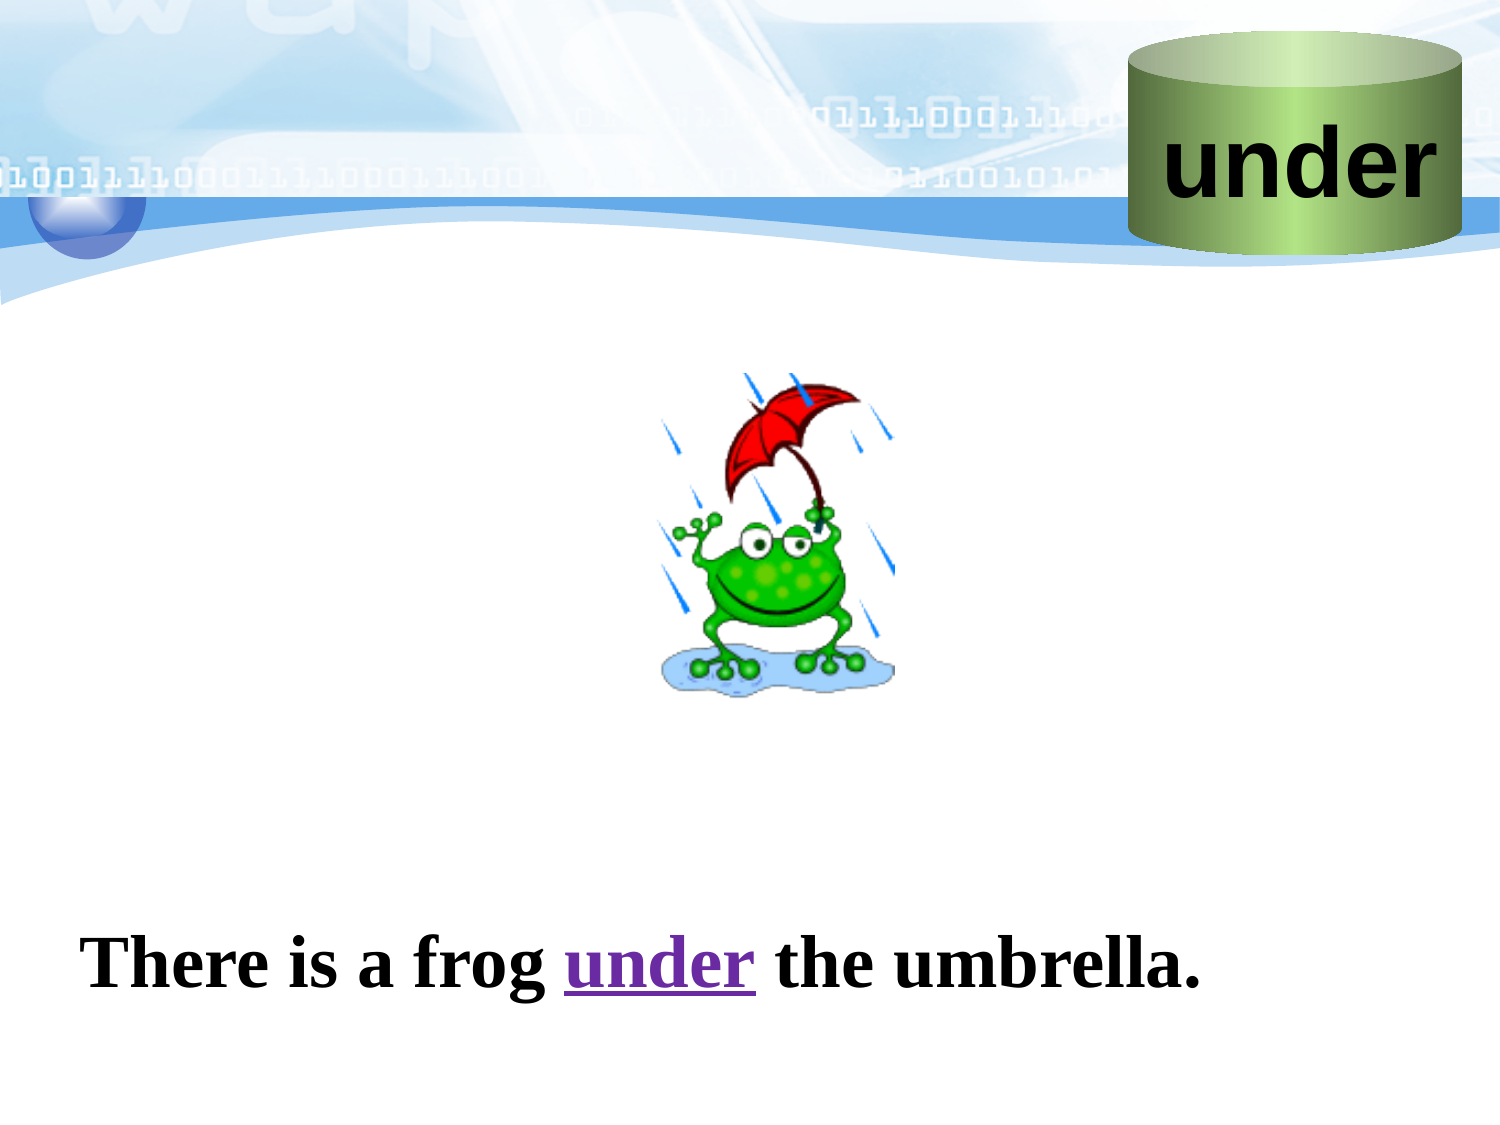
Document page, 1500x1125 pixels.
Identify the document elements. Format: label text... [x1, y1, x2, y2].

picture [0, 0, 1500, 197]
picture [655, 373, 895, 703]
text_box There is a frog under the umbrella. [64, 904, 1459, 1059]
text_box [1127, 30, 1463, 256]
